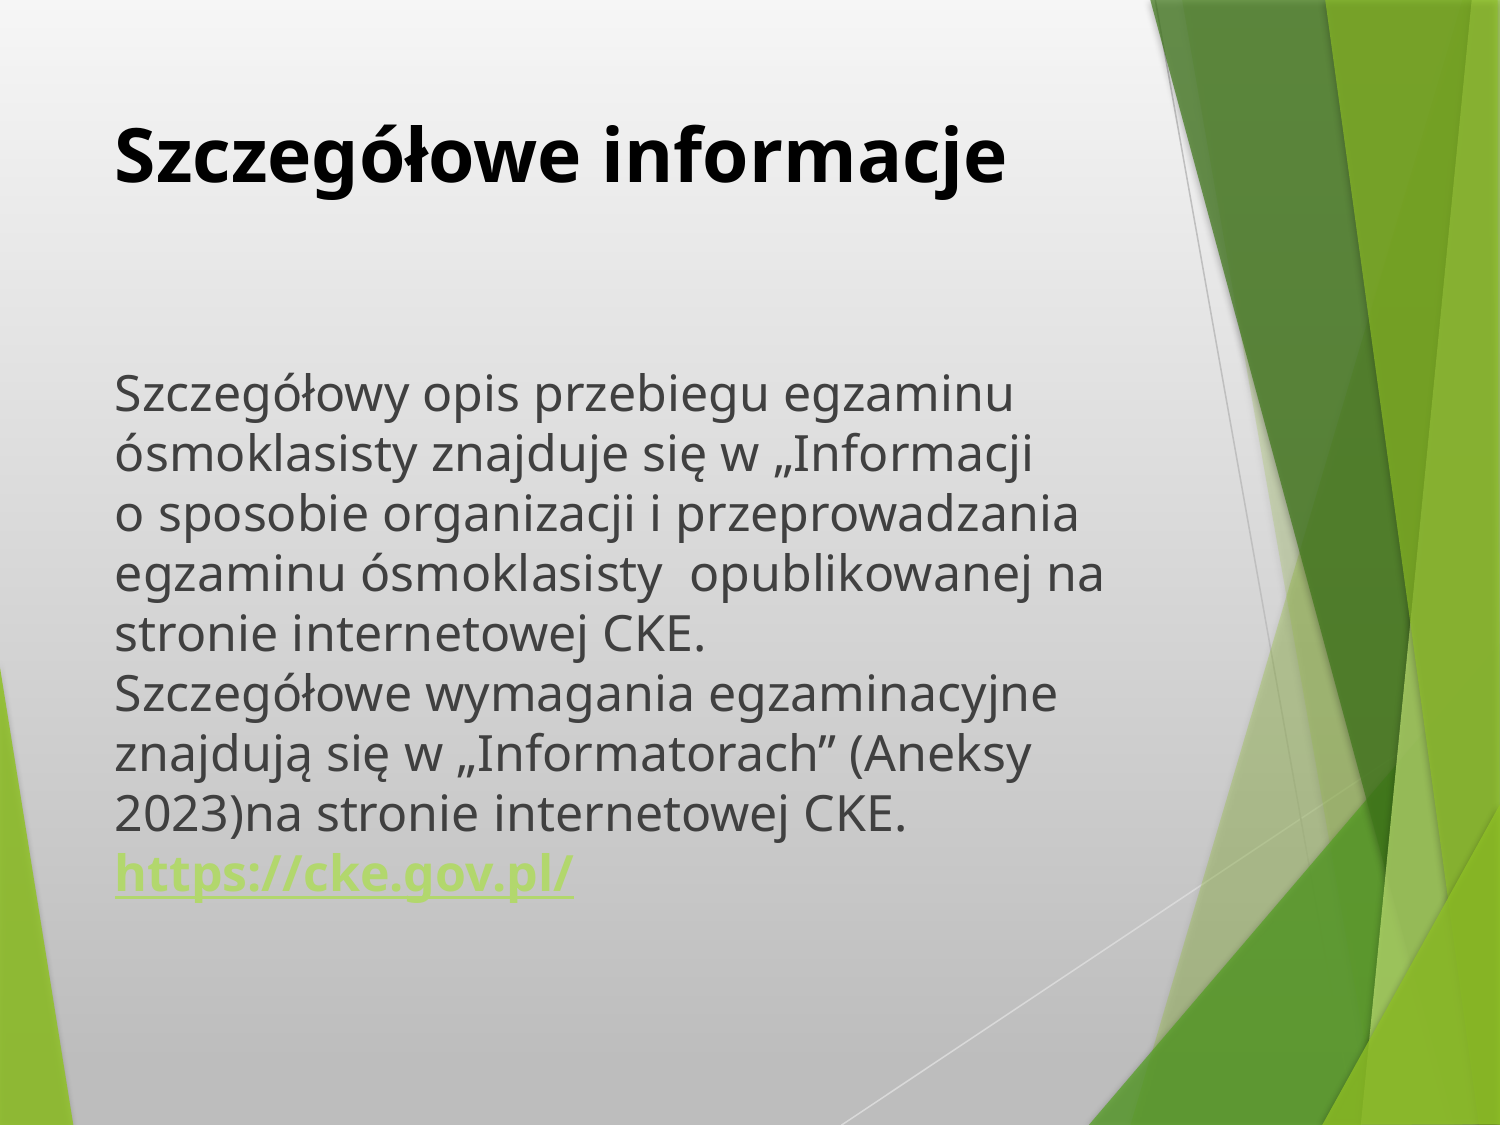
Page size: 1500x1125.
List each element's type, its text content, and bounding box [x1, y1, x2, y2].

list Szczegółowy opis przebiegu egzaminu ósmoklasisty znajduje się w „Informacji o sposobie organizacji i przeprowadzania egzaminu ósmoklasisty opublikowanej na stronie internetowej CKE. Szczegółowe wymagania egzaminacyjne znajdują się w „Informatorach” (Aneksy 2023)na stronie internetowej CKE. https://cke.gov.pl/ [99, 354, 1142, 992]
title Szczegółowe informacje [99, 99, 1142, 317]
